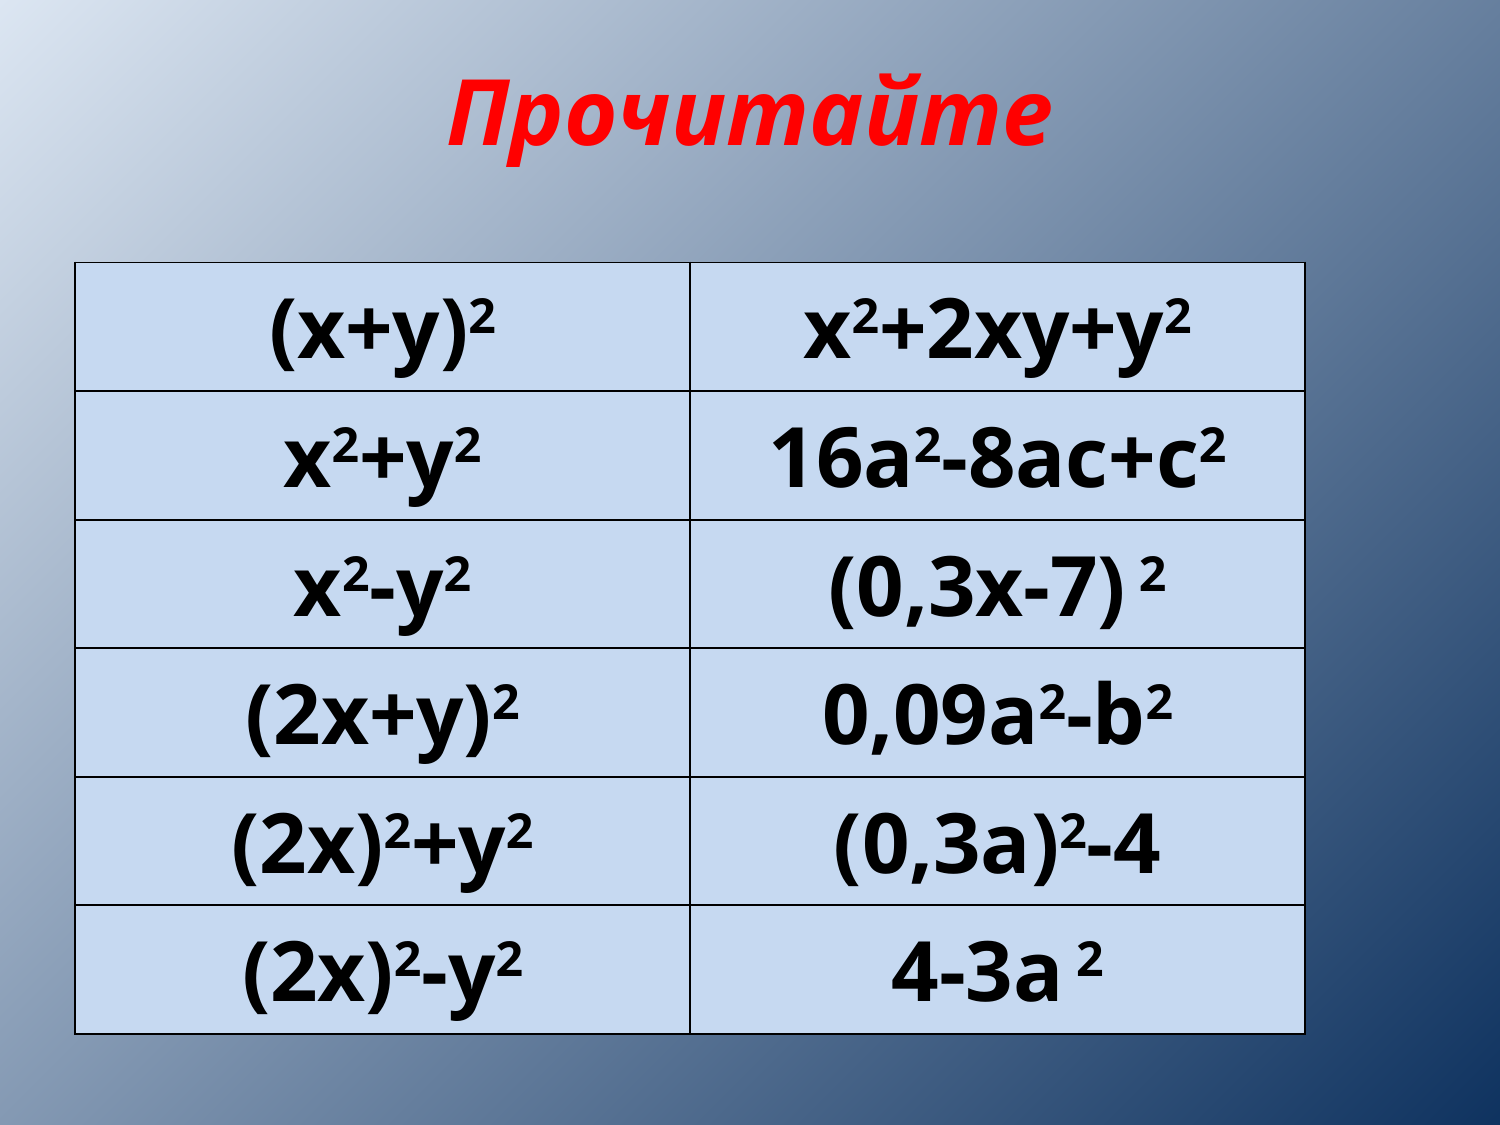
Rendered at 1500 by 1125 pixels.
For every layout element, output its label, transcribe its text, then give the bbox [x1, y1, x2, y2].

table_header (х+у)2 [76, 263, 689, 390]
table_cell (2х)2+у2 [76, 778, 689, 904]
table_cell 0,09a2-b2 [691, 649, 1304, 776]
title Прочитайте [75, 45, 1425, 173]
table_cell (0,3х-7) 2 [691, 521, 1304, 647]
table_header х2+2ху+у2 [691, 263, 1304, 390]
table_cell (2х)2-у2 [76, 906, 689, 1033]
table_cell (0,3a)2-4 [691, 778, 1304, 904]
table_cell 4-3a 2 [691, 906, 1304, 1033]
table_cell х2+у2 [76, 392, 689, 519]
table_cell х2-у2 [76, 521, 689, 647]
table_cell 16а2-8ас+с2 [691, 392, 1304, 519]
table_cell (2х+у)2 [76, 649, 689, 776]
